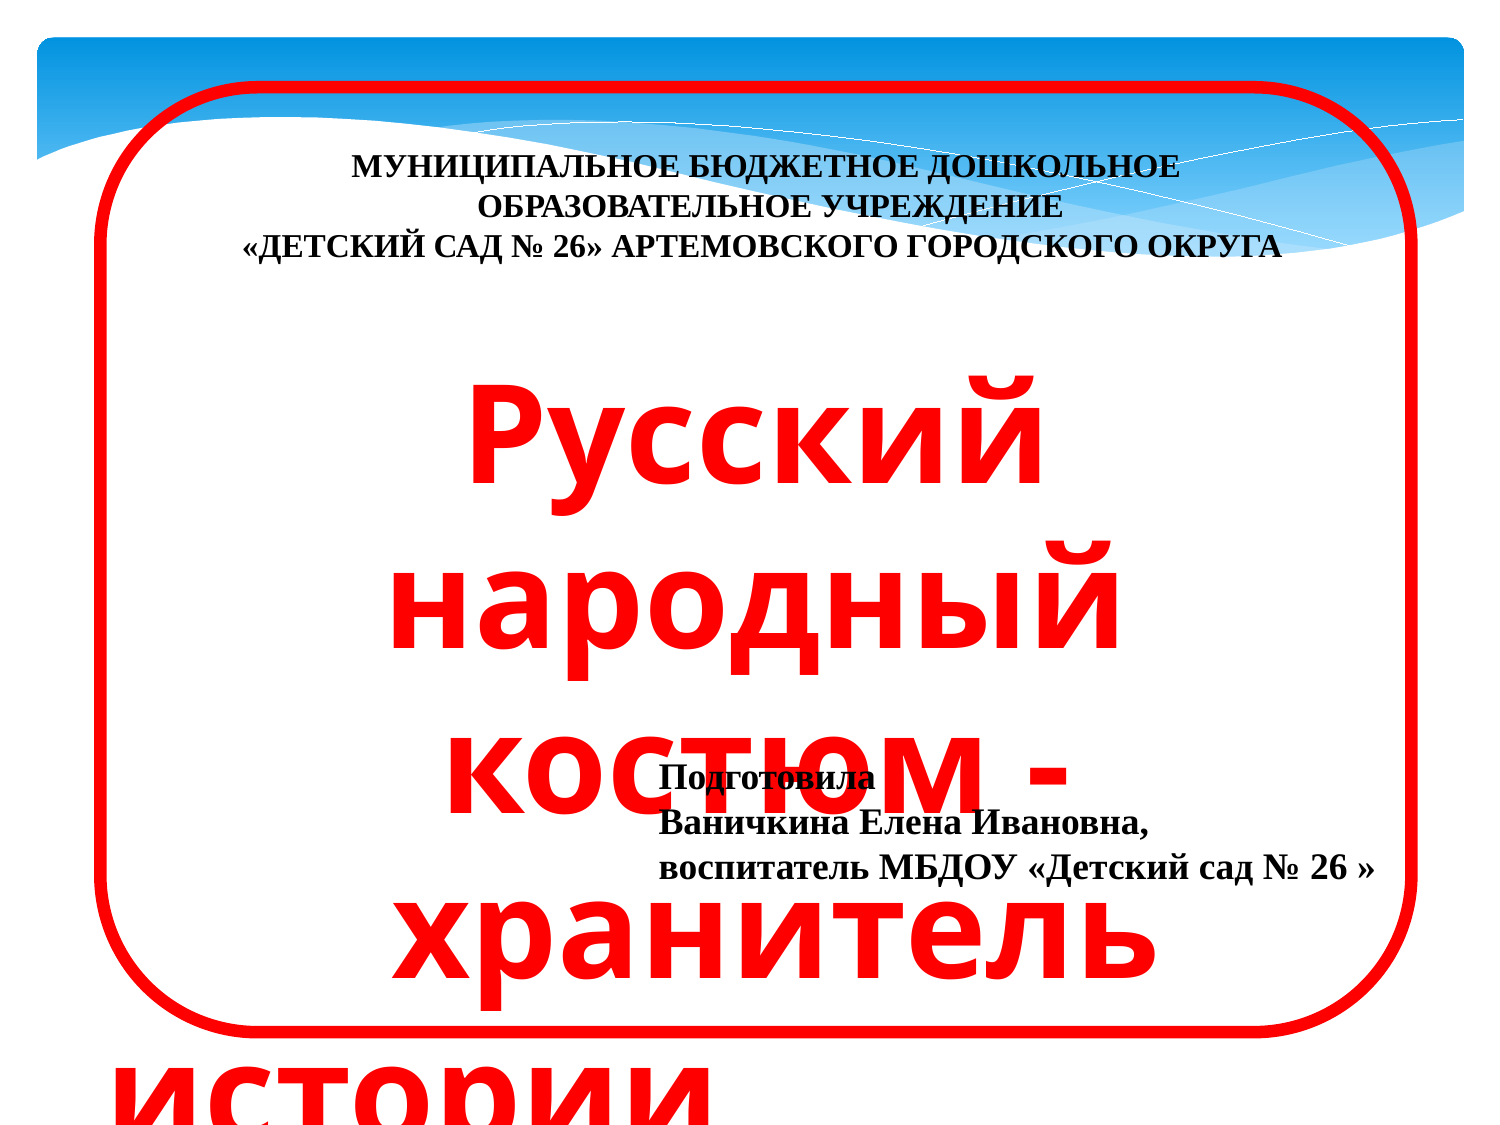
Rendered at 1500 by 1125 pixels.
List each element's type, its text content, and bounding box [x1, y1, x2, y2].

text_box Русский народный костюм - хранитель истории [90, 338, 1422, 1125]
text_box [98, 85, 1413, 1034]
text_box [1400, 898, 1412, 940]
text_box МУНИЦИПАЛЬНОЕ БЮДЖЕТНОЕ ДОШКОЛЬНОЕ ОБРАЗОВАТЕЛЬНОЕ УЧРЕЖДЕНИЕ «ДЕТСКИЙ САД № 26» АРТЕМОВСКОГО ГОРОДСКОГО ОКРУГА [164, 137, 1370, 422]
